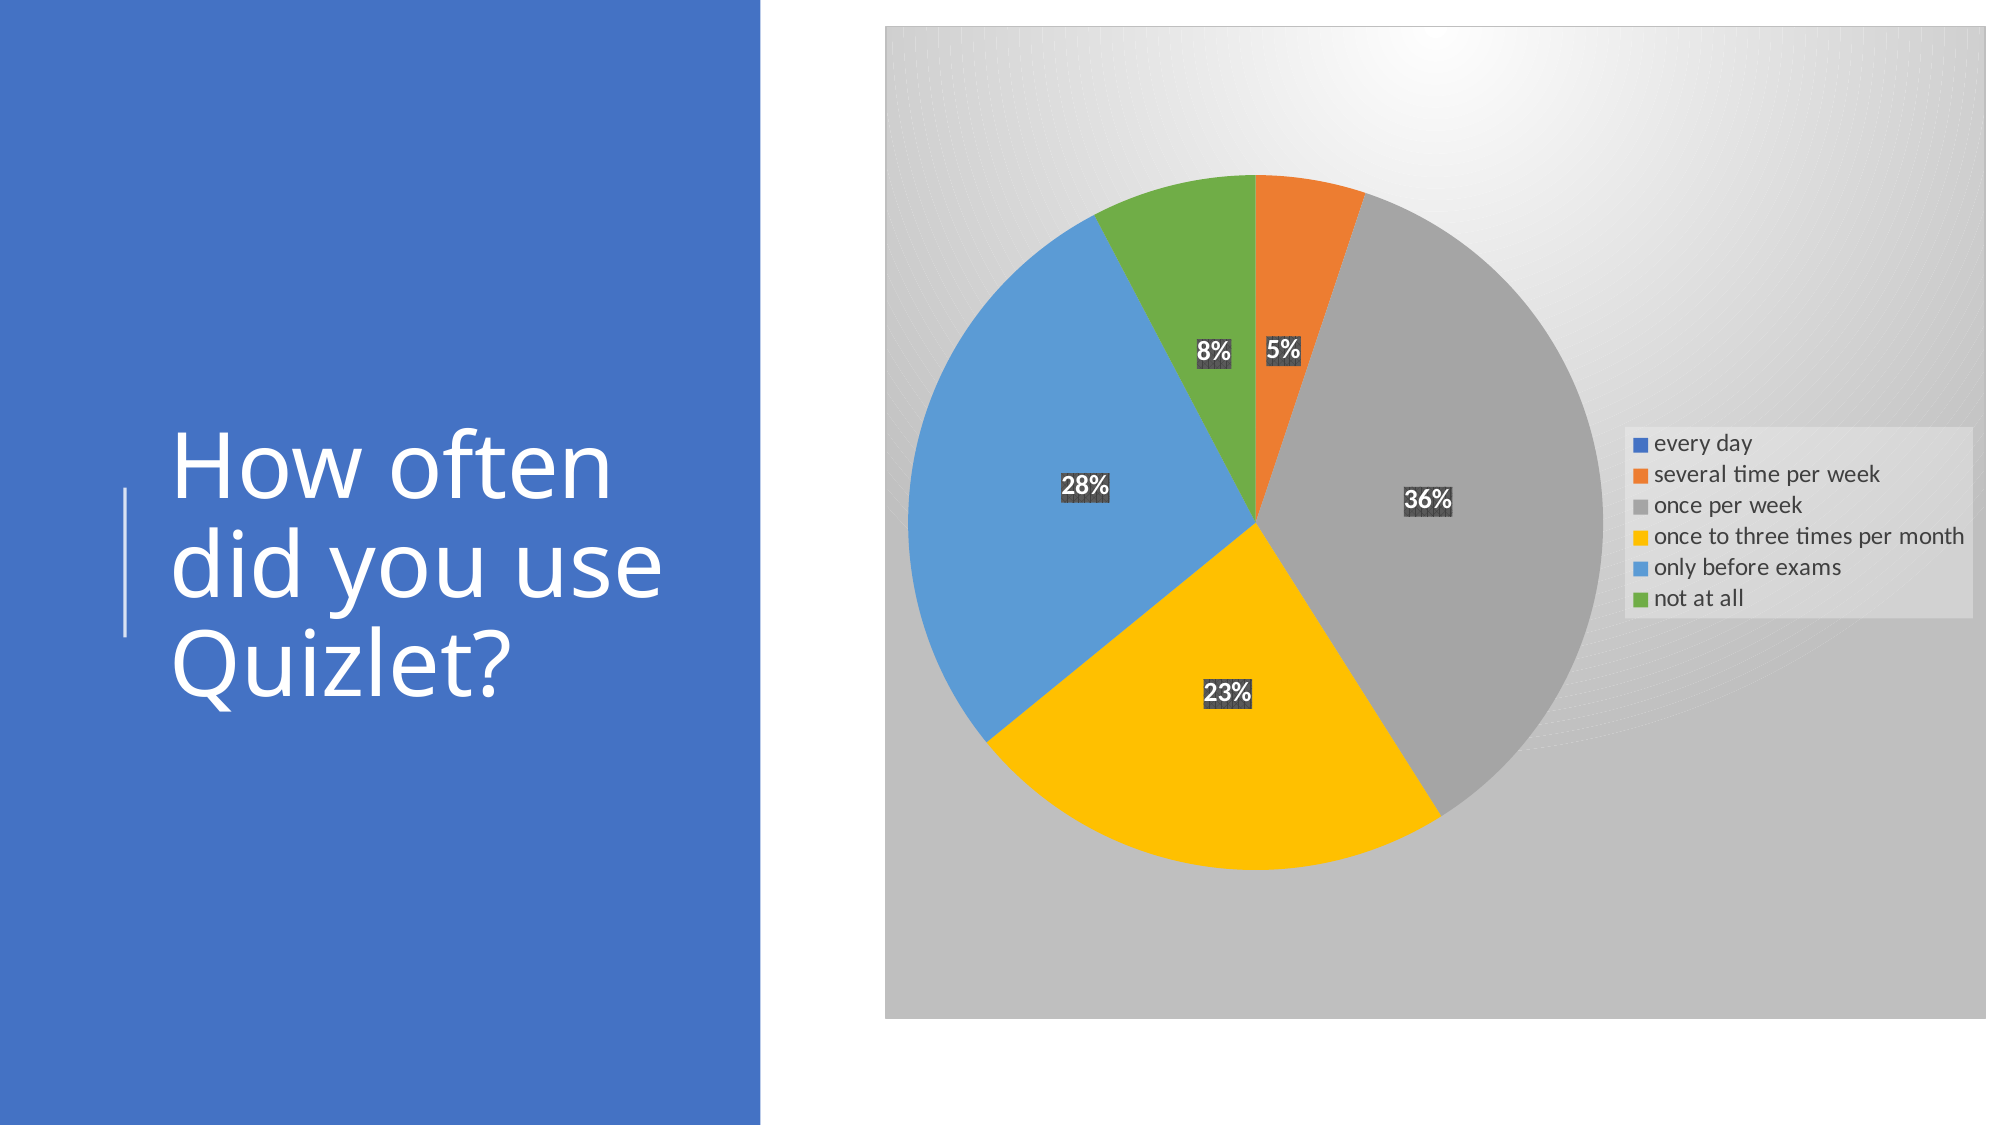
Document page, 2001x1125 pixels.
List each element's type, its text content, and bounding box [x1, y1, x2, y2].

text_box [0, 0, 761, 1125]
chart [885, 25, 1987, 1020]
title How often did you use Quizlet? [154, 116, 708, 1020]
